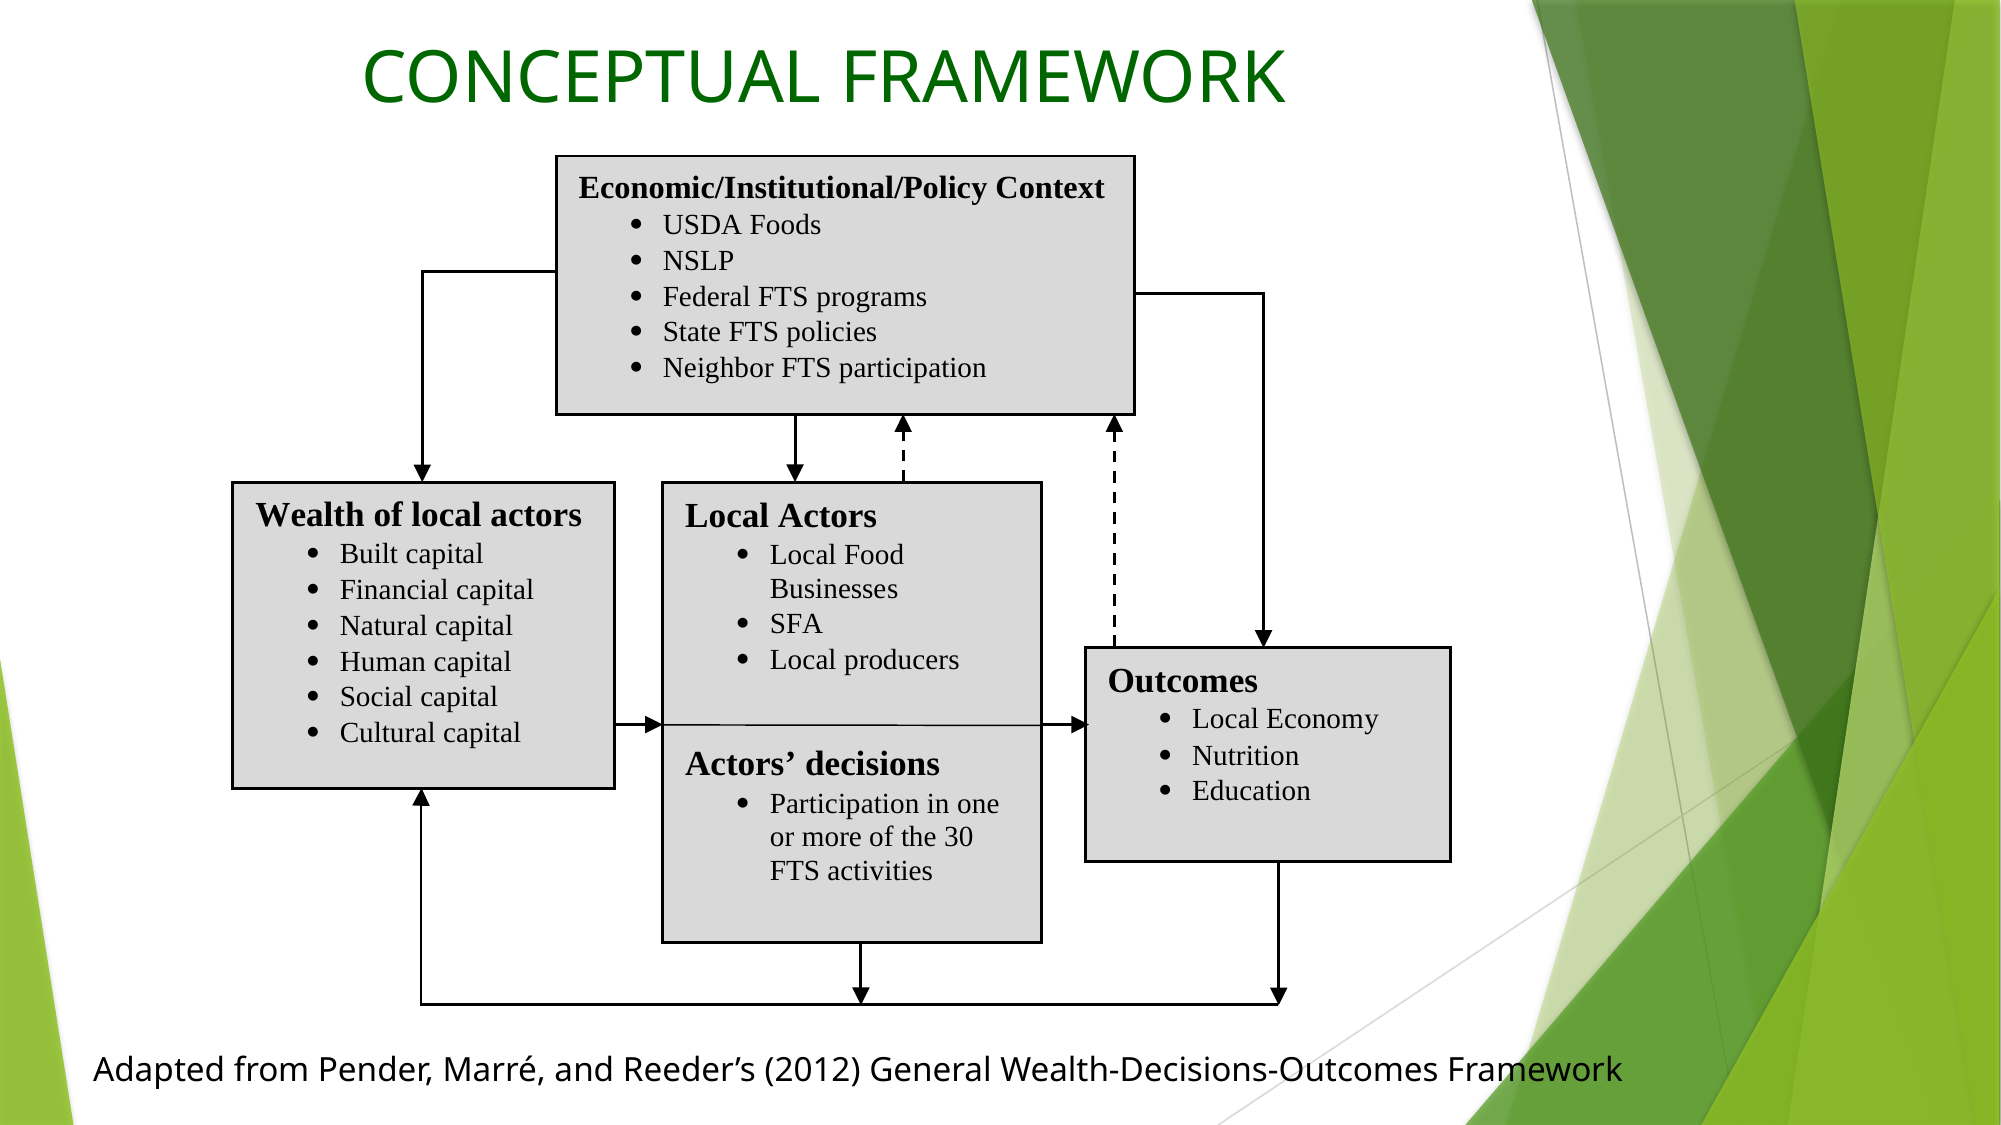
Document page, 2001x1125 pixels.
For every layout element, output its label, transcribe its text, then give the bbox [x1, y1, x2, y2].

picture [136, 108, 1511, 1016]
text_box Adapted from Pender, Marré, and Reeder’s (2012) General Wealth-Decisions-Outcomes Framework [78, 1041, 1872, 1096]
title CONCEPTUAL FRAMEWORK [137, 23, 1510, 108]
